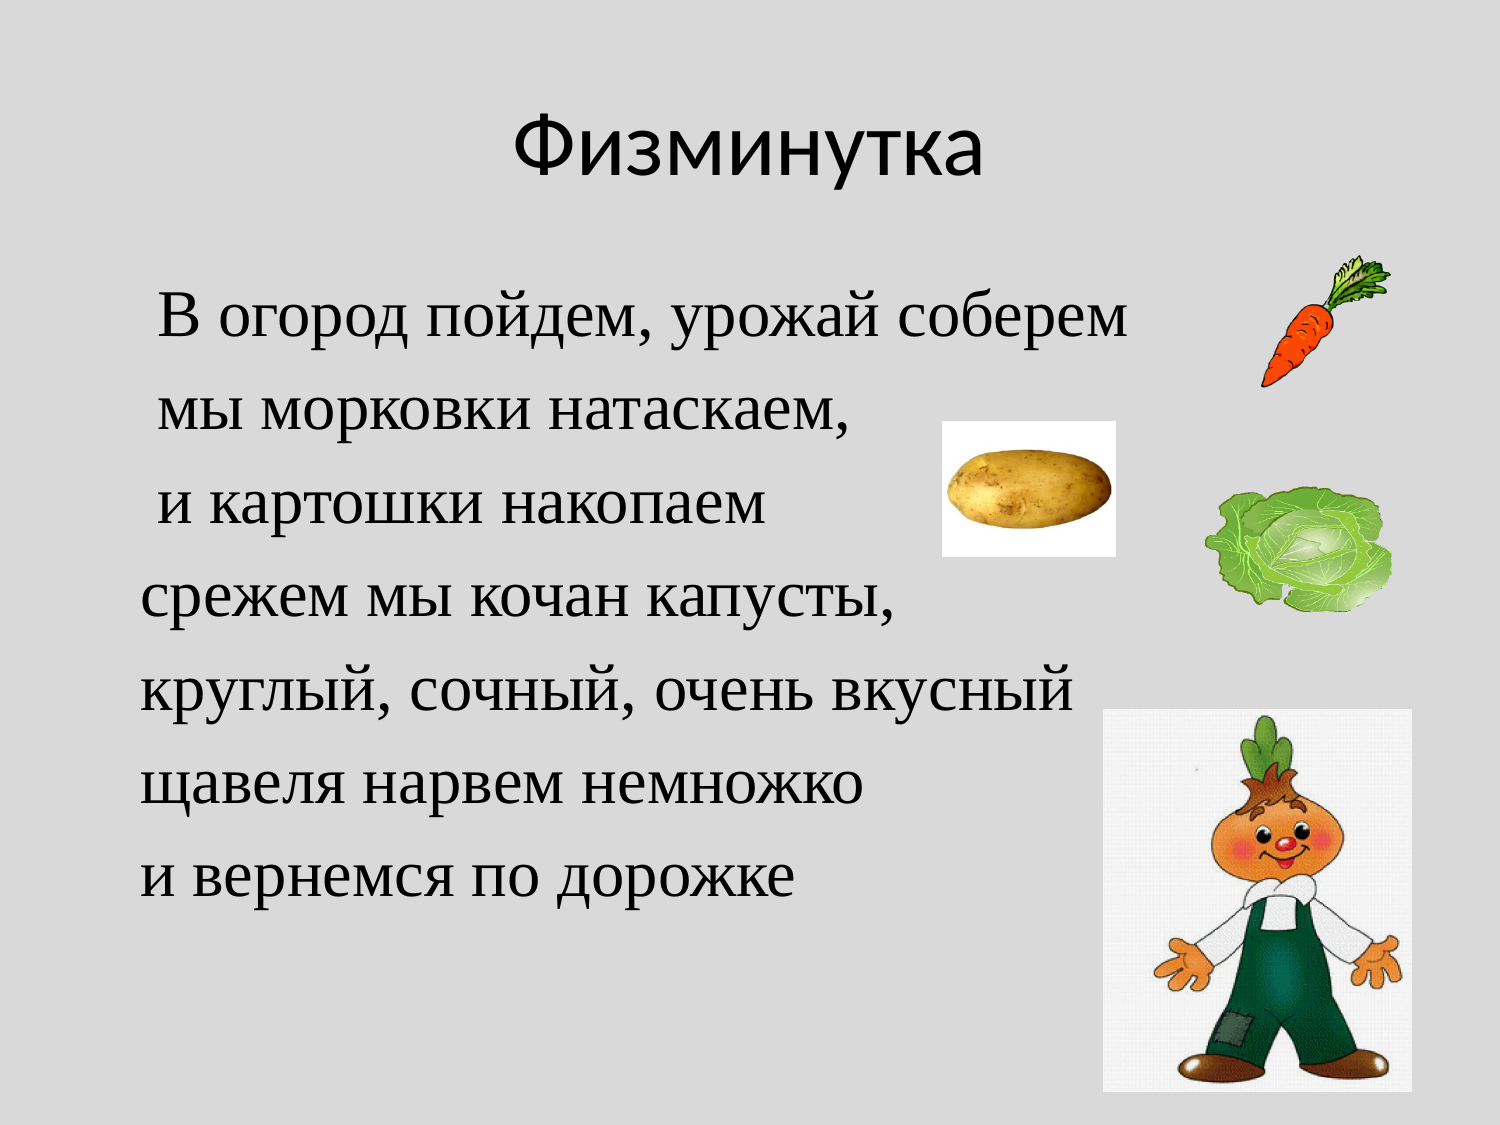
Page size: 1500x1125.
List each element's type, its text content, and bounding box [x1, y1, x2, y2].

picture [1201, 484, 1396, 615]
title Физминутка [75, 45, 1425, 233]
list В огород пойдем, урожай соберем мы морковки натаскаем, и картошки накопаем срежем мы кочан капусты, круглый, сочный, очень вкусный щавеля нарвем немножко и вернемся по дорожке [75, 262, 1425, 1005]
picture [942, 421, 1117, 557]
picture [1103, 708, 1413, 1092]
picture [1257, 241, 1400, 391]
